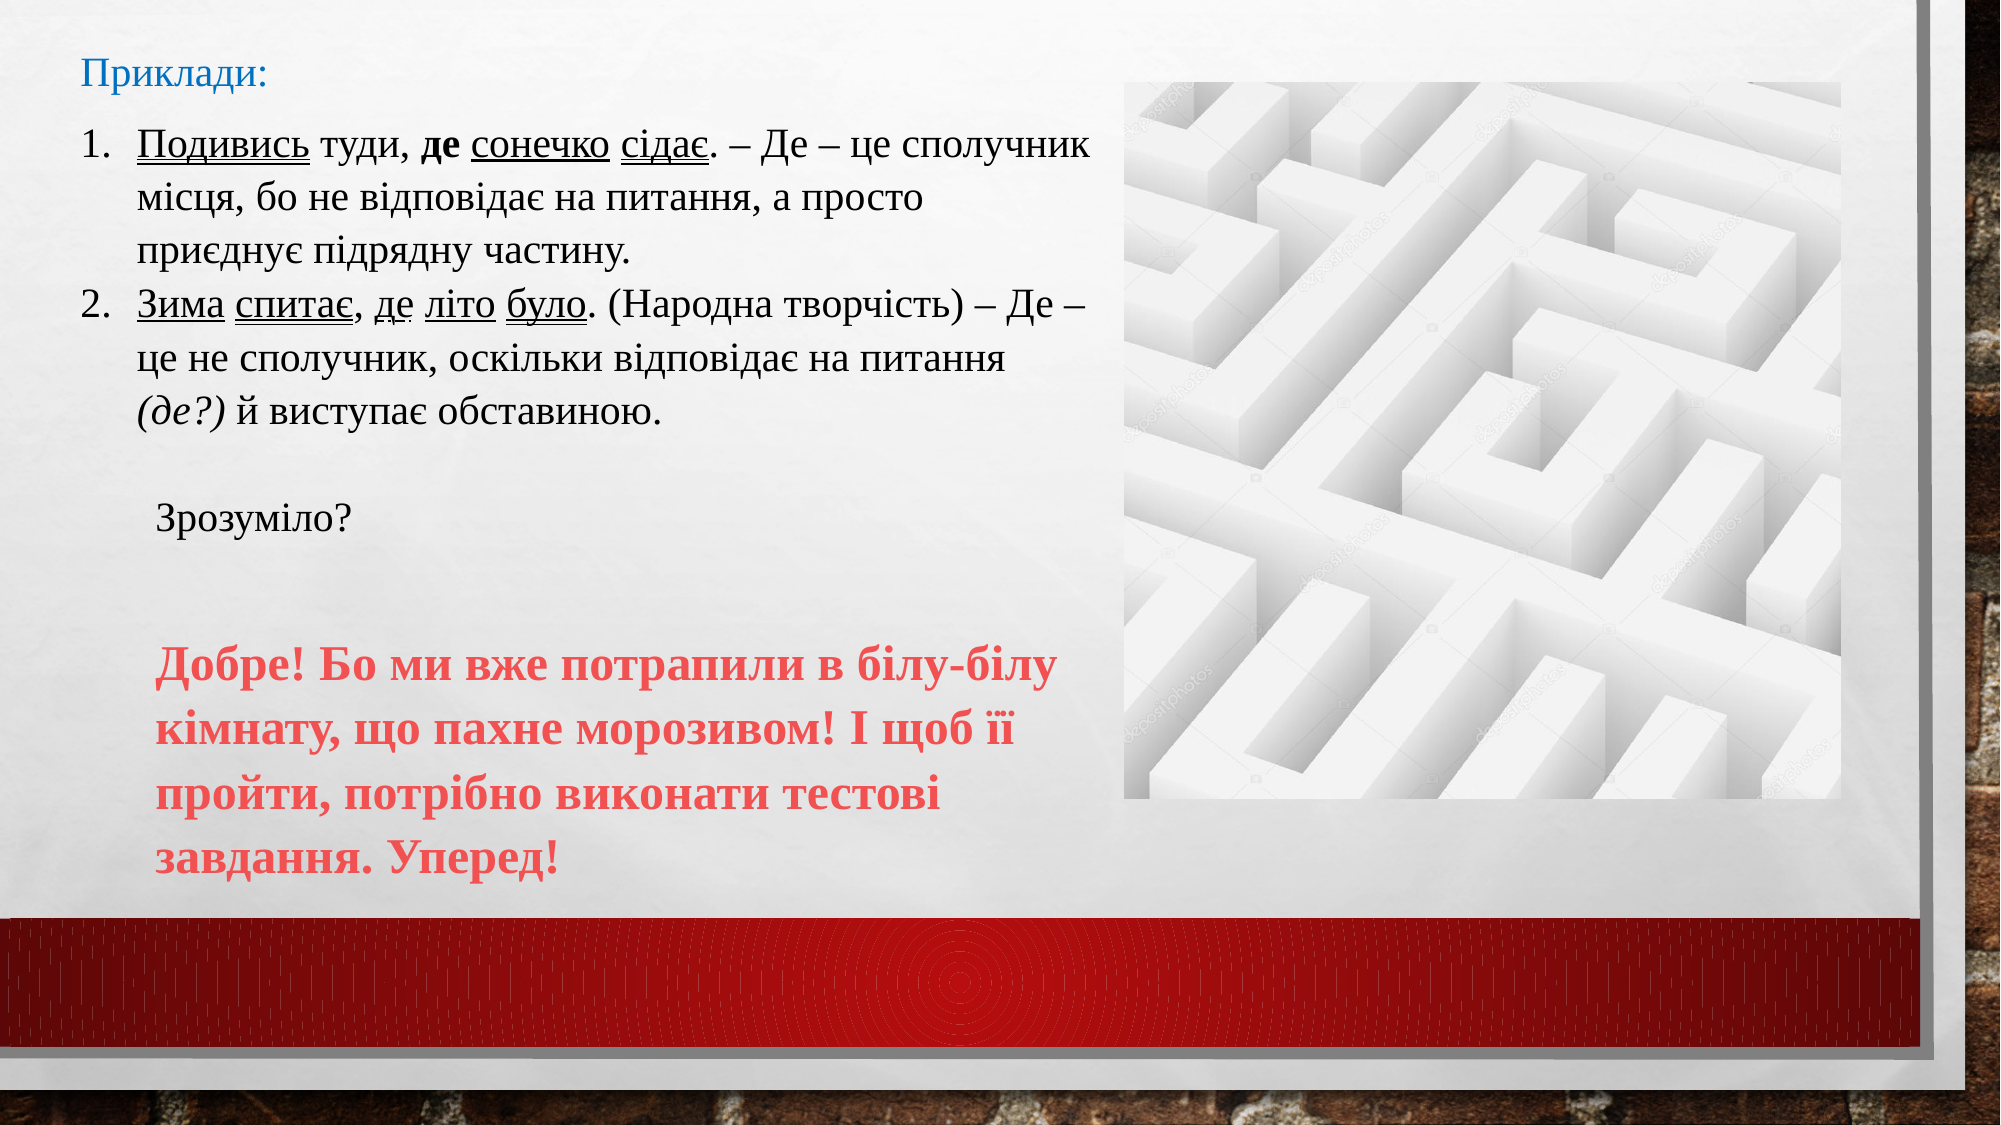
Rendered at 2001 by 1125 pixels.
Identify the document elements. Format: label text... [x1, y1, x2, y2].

text_box Приклади: Подивись туди, де сонечко сідає. – Де – це сполучник місця, бо не відповідає на питання, а просто приєднує підрядну частину. Зима спитає, де літо було. (Народна творчість) – Де – це не сполучник, оскільки відповідає на питання (де?) й виступає обставиною. Зрозуміло? Добре! Бо ми вже потрапили в білу-білу кімнату, що пахне морозивом! І щоб її пройти, потрібно виконати тестові завдання. Уперед! [65, 34, 1109, 945]
picture [0, 0, 2000, 1125]
picture [1123, 82, 1841, 799]
